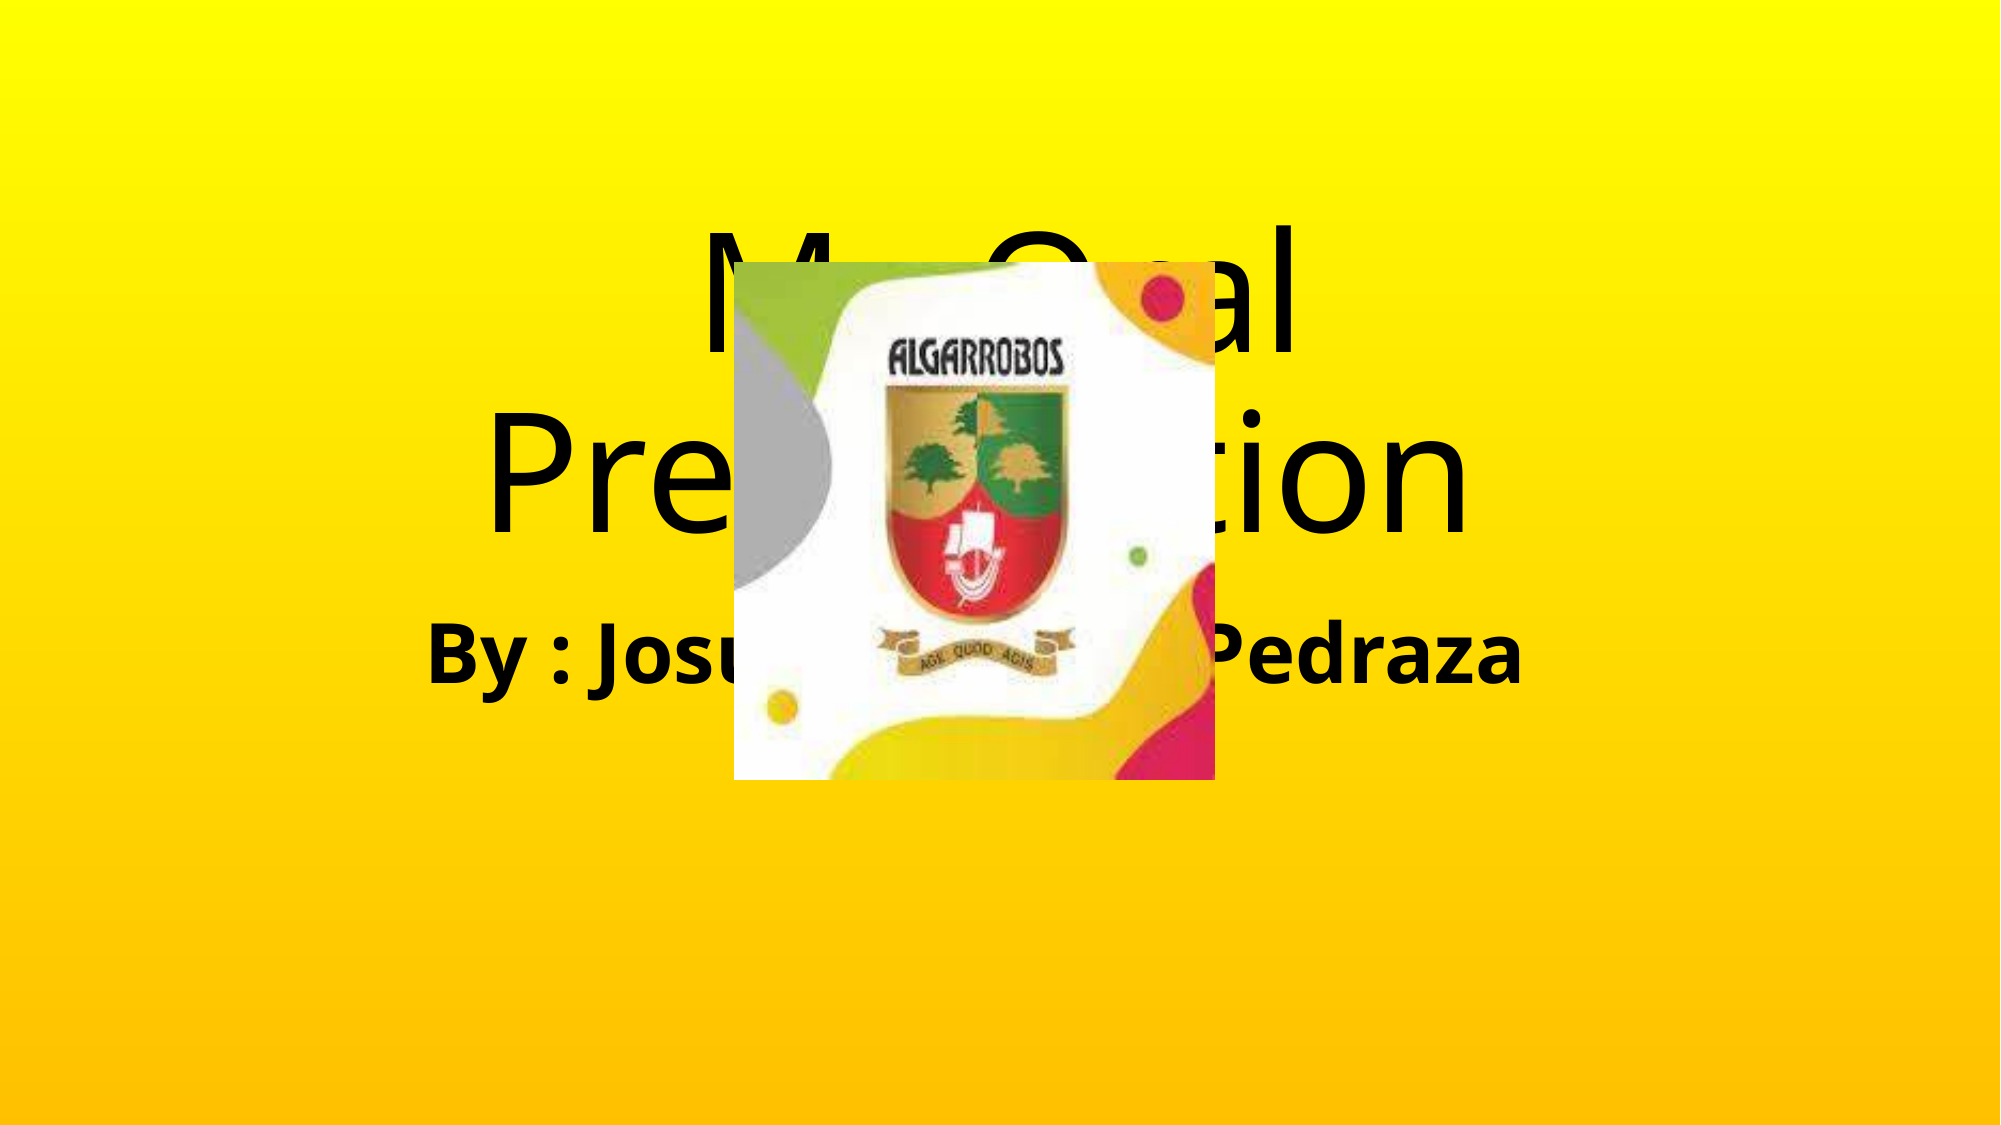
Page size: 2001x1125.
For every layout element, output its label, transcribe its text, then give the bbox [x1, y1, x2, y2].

subtitle By : Josue Fabricio Pedraza [236, 603, 1737, 876]
title My Oral Presentation [249, 184, 1750, 576]
picture [734, 262, 1215, 781]
